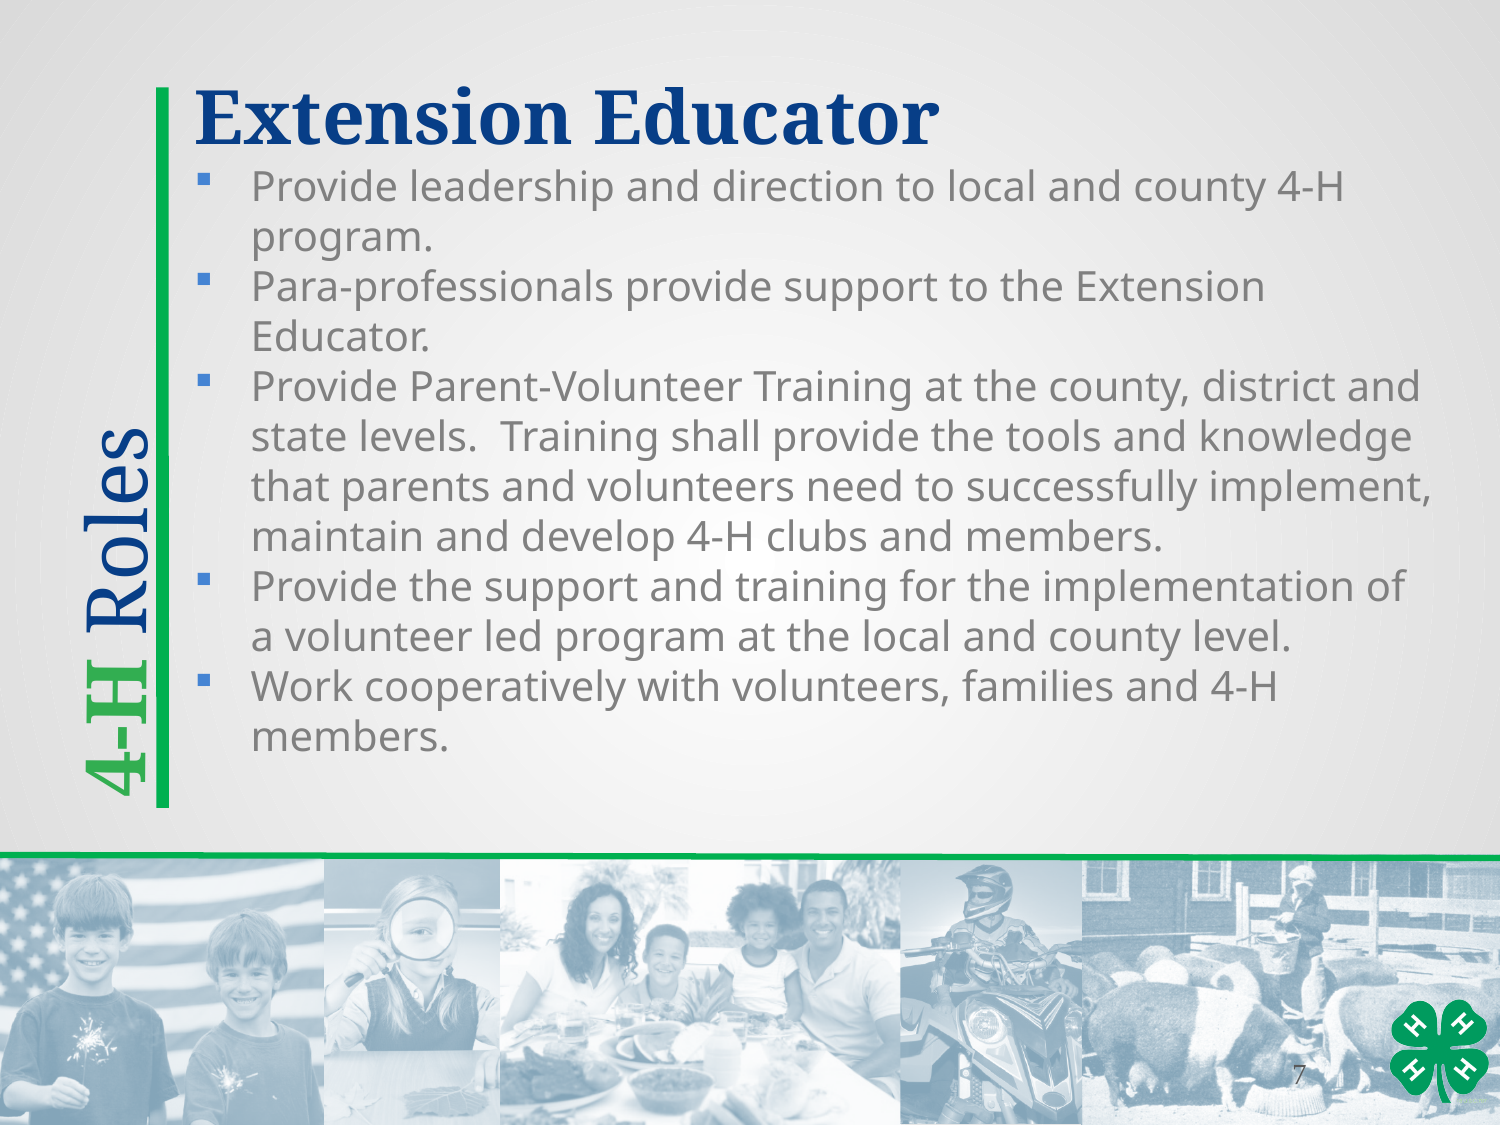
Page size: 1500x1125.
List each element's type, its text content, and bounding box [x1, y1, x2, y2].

slide_number 7 [1287, 1042, 1380, 1103]
text_box Extension Educator Provide leadership and direction to local and county 4-H program. Para-professionals provide support to the Extension Educator. Provide Parent-Volunteer Training at the county, district and state levels. Training shall provide the tools and knowledge that parents and volunteers need to successfully implement, maintain and develop 4-H clubs and members. Provide the support and training for the implementation of a volunteer led program at the local and county level. Work cooperatively with volunteers, families and 4-H members. [179, 62, 1450, 838]
picture [1385, 996, 1493, 1113]
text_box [51, 74, 178, 813]
